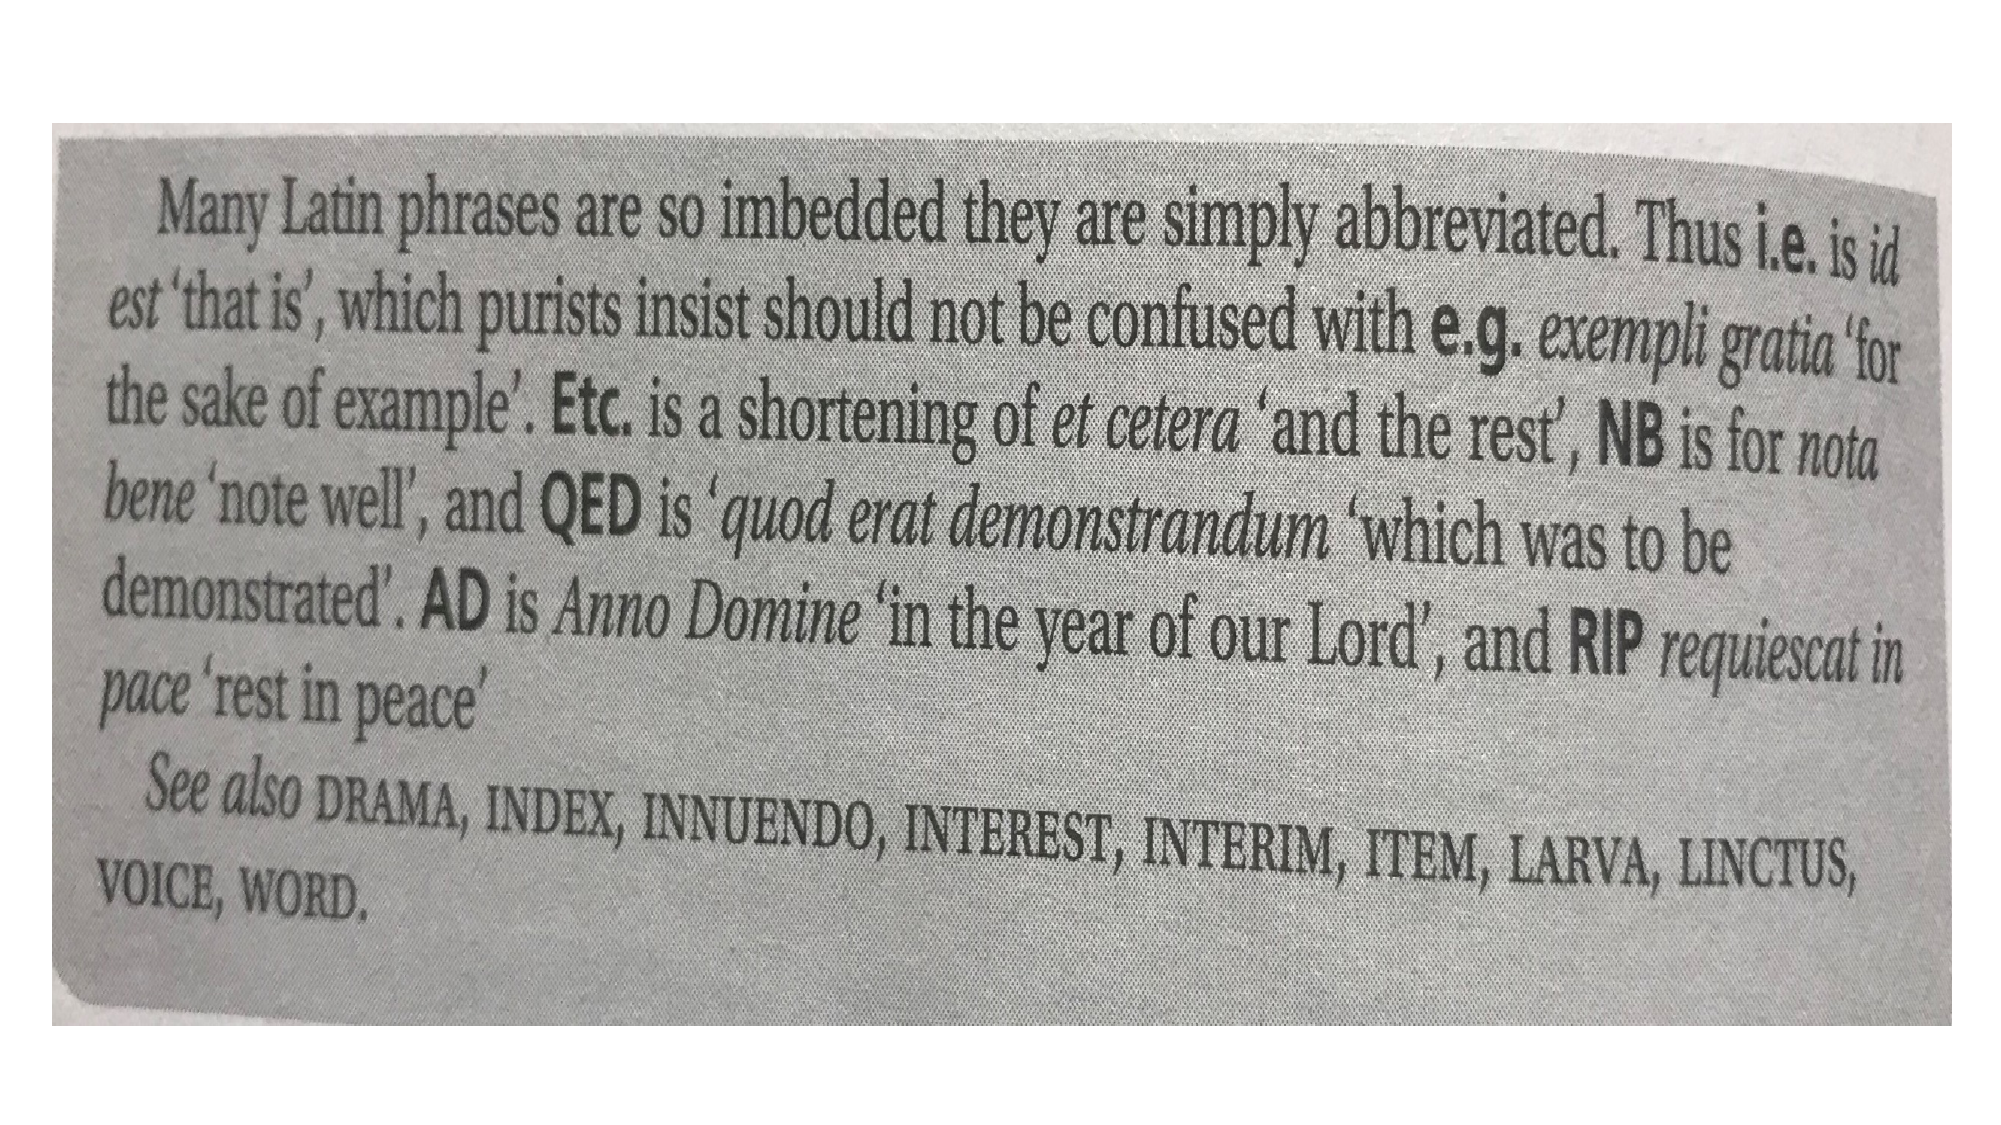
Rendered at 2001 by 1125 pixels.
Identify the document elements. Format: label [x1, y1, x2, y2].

list [52, 123, 1952, 1026]
